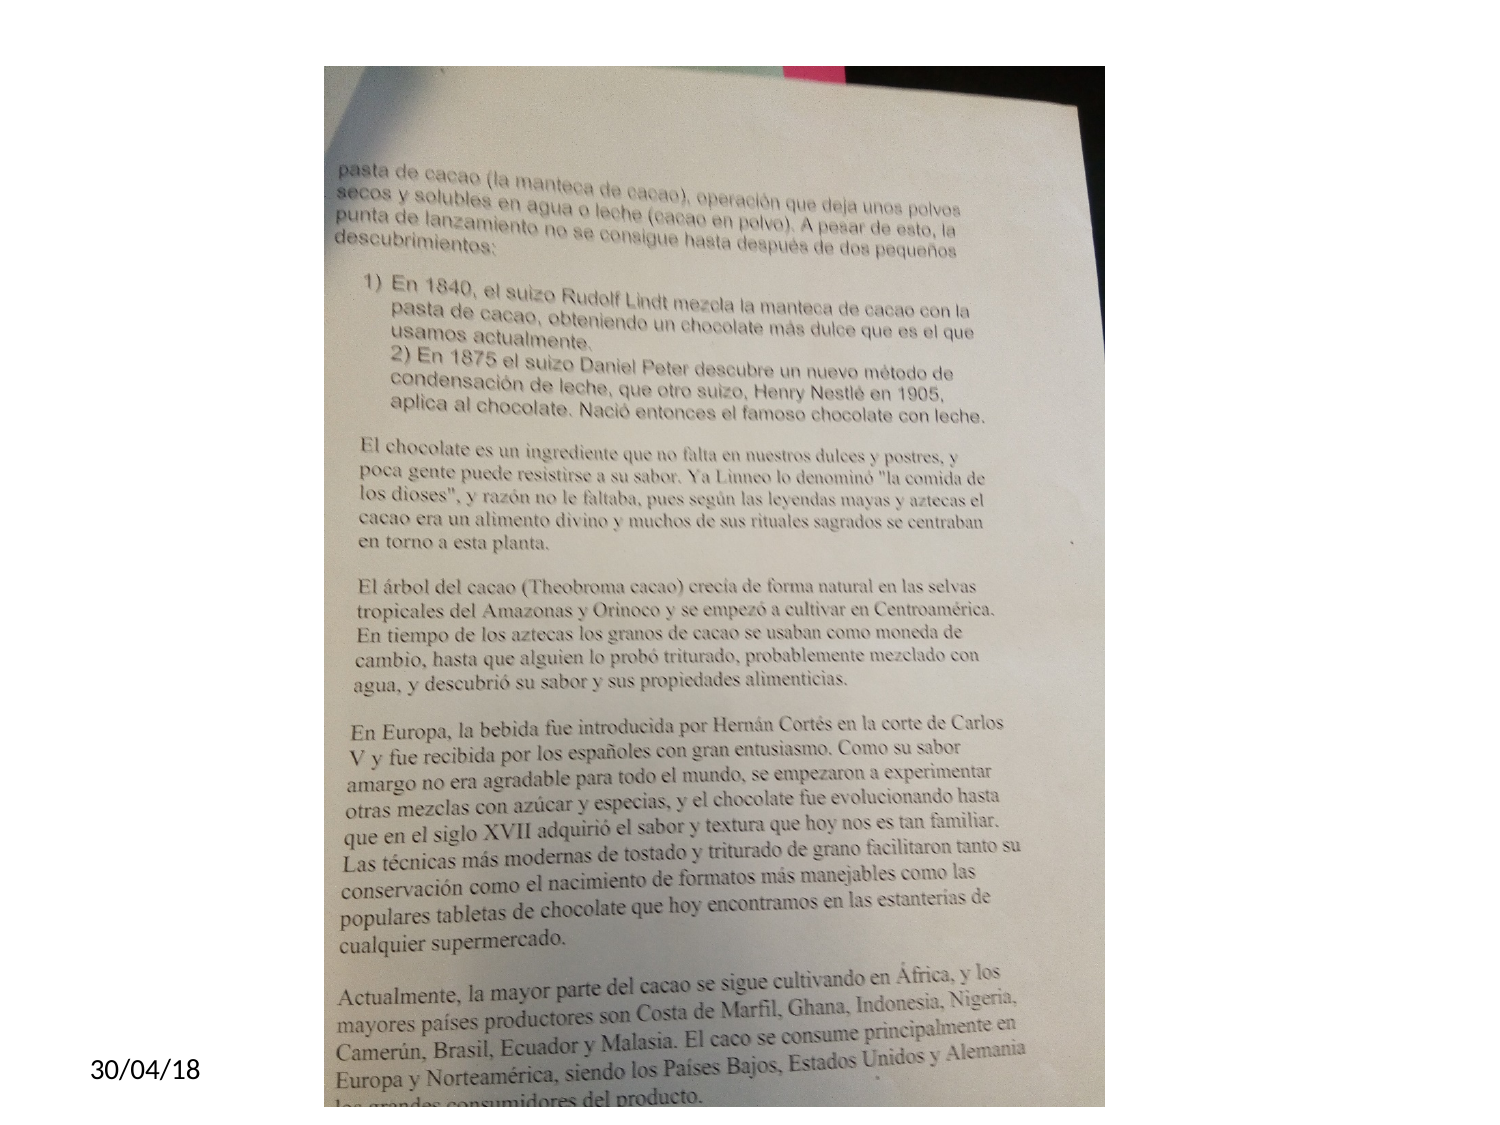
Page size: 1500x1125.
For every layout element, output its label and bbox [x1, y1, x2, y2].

slide_number [75, 1042, 324, 1103]
list [324, 66, 1105, 1107]
